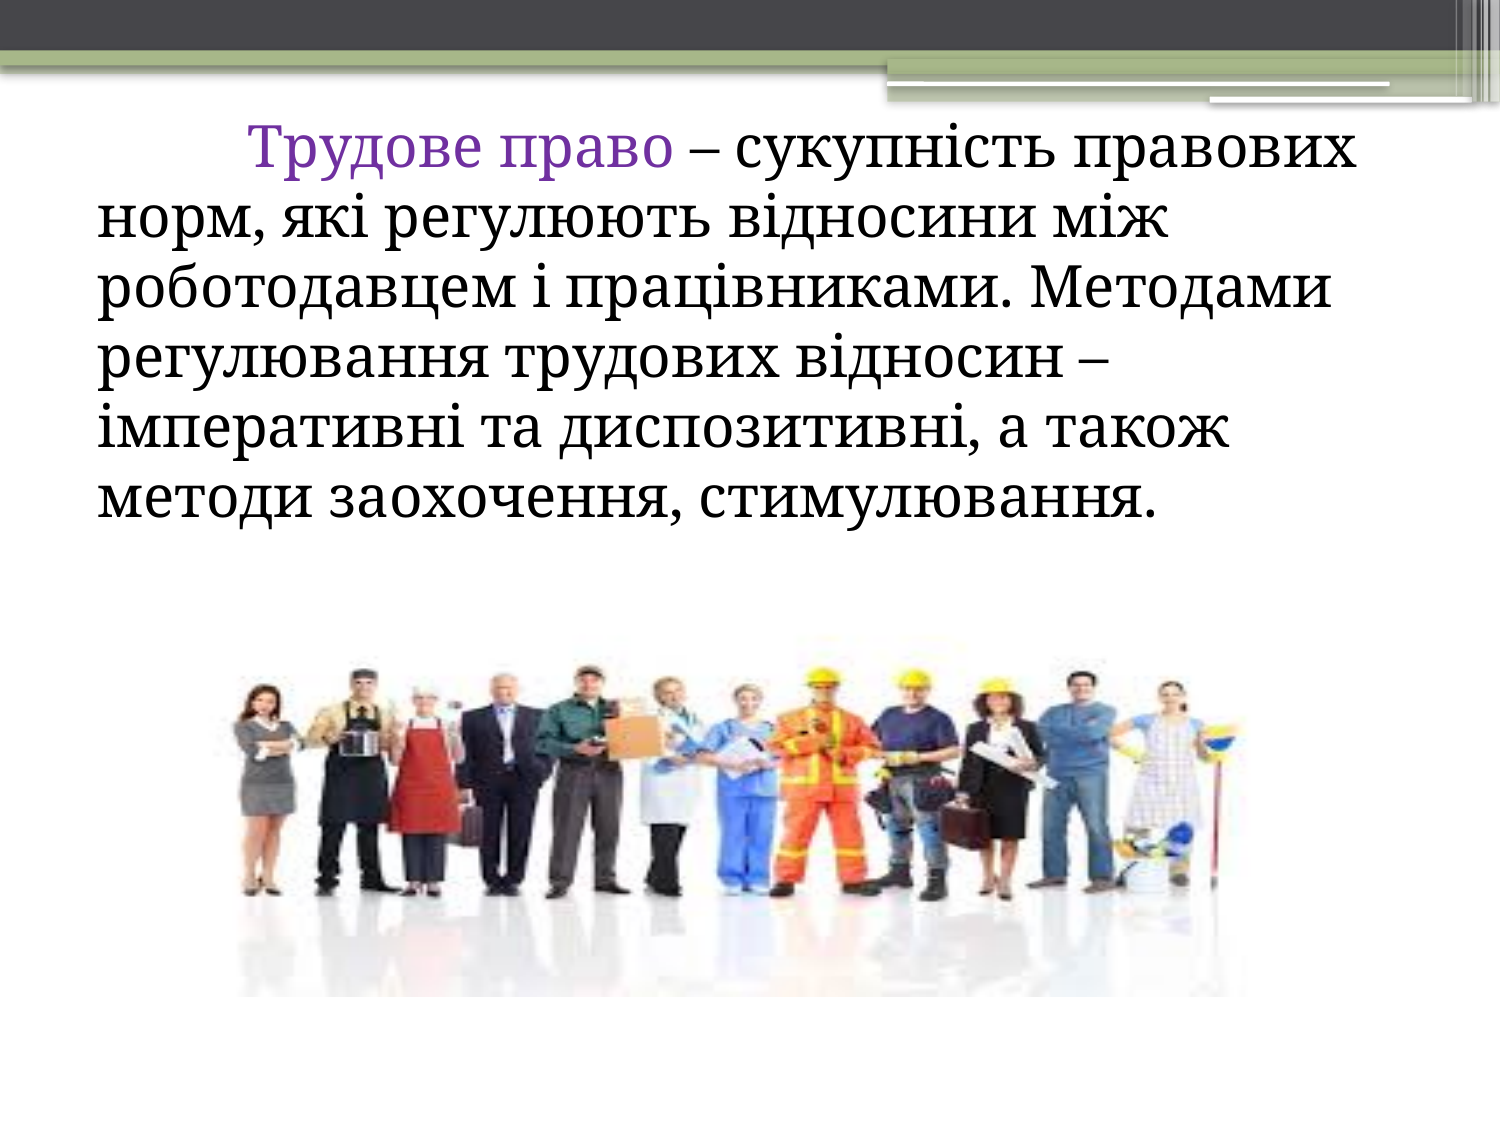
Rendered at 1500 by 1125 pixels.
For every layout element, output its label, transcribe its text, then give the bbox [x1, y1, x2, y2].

list Трудове право – сукупність правових норм, які регулюють відносини між роботодавцем і працівниками. Методами регулювання трудових відносин – імперативні та диспозитивні, а також методи заохочення, стимулювання. [64, 101, 1415, 598]
picture [182, 597, 1282, 997]
